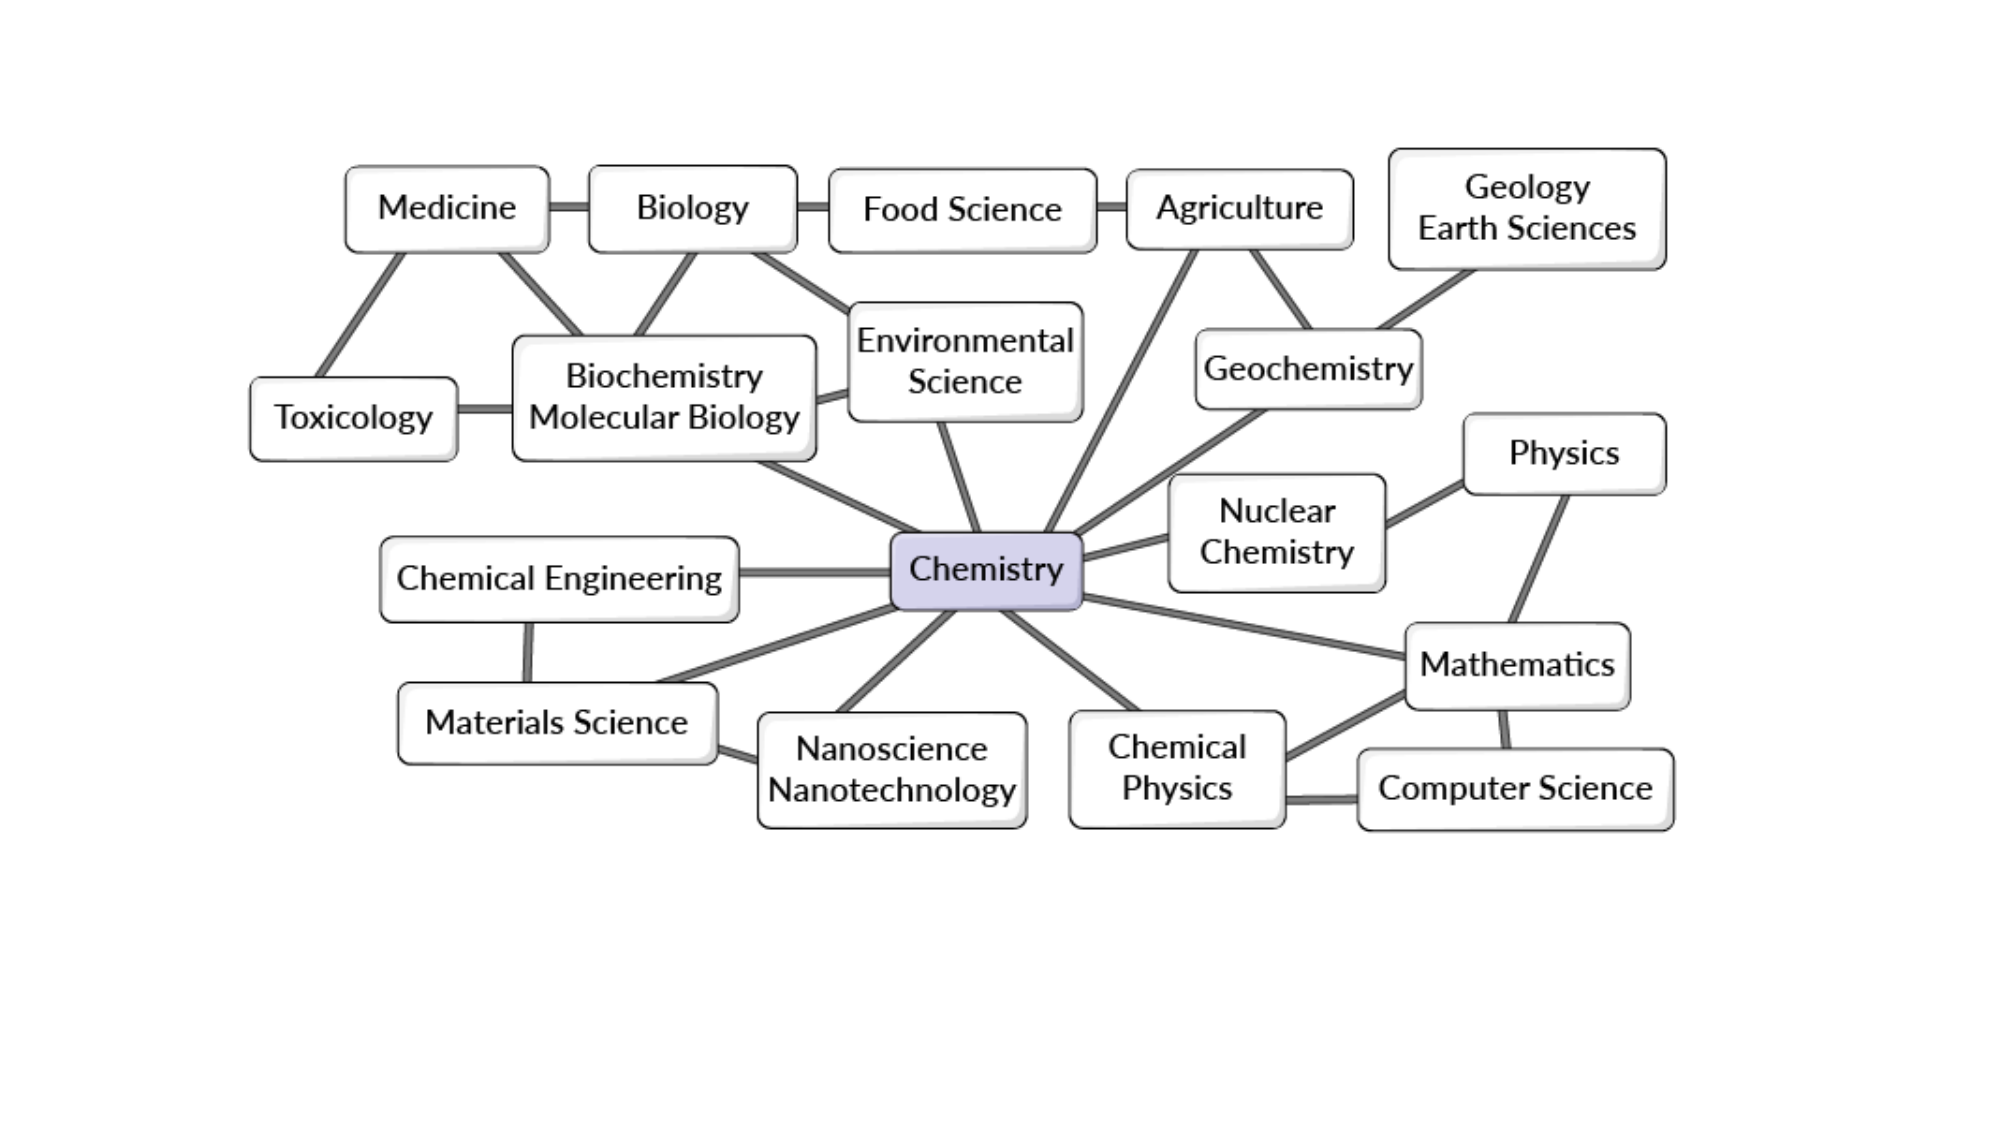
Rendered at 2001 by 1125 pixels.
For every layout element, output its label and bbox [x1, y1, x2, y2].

picture [220, 122, 1720, 873]
